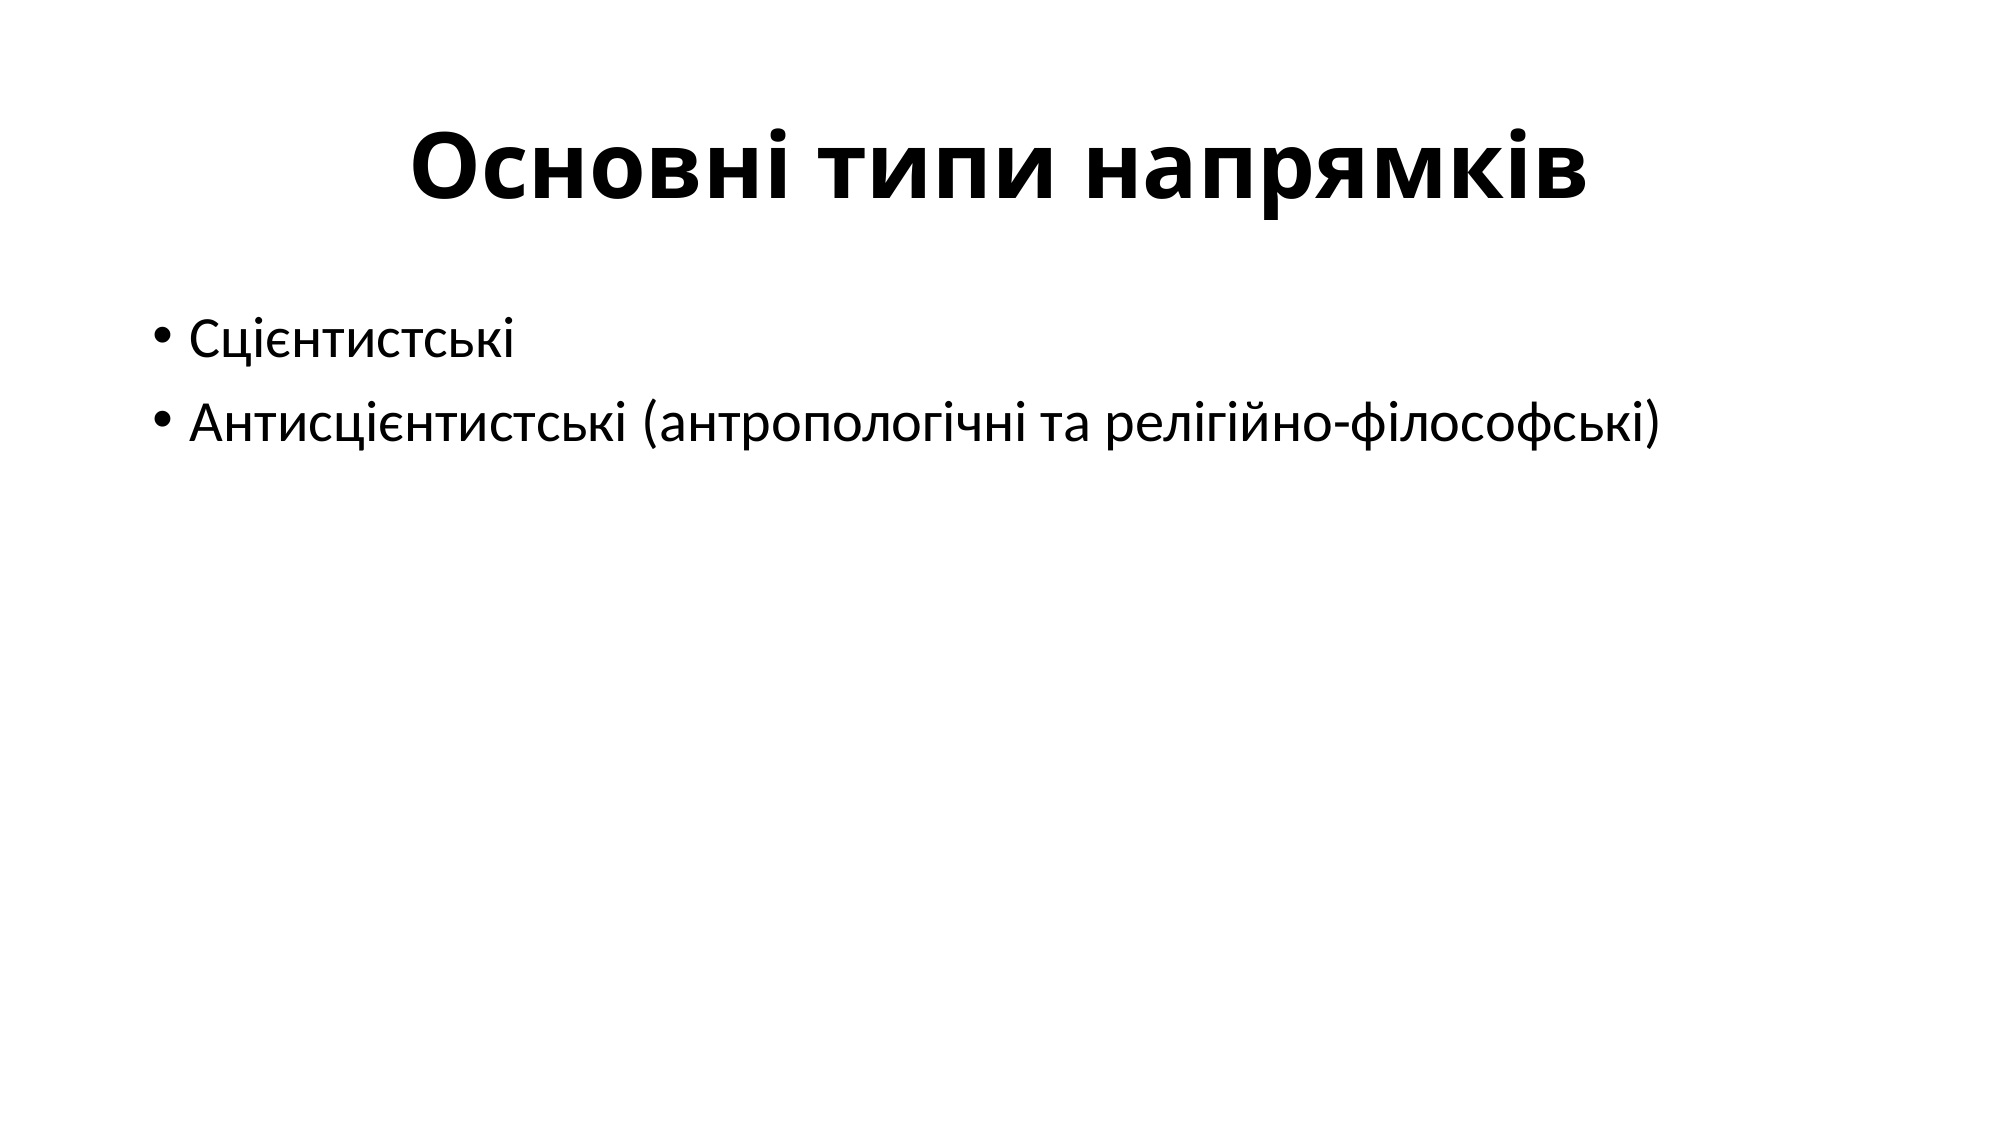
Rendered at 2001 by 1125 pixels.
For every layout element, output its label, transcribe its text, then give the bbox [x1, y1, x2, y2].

list Сцієнтистські Антисцієнтистські (антропологічні та релігійно-філософські) [137, 299, 1863, 1014]
title Основні типи напрямків [137, 59, 1863, 278]
